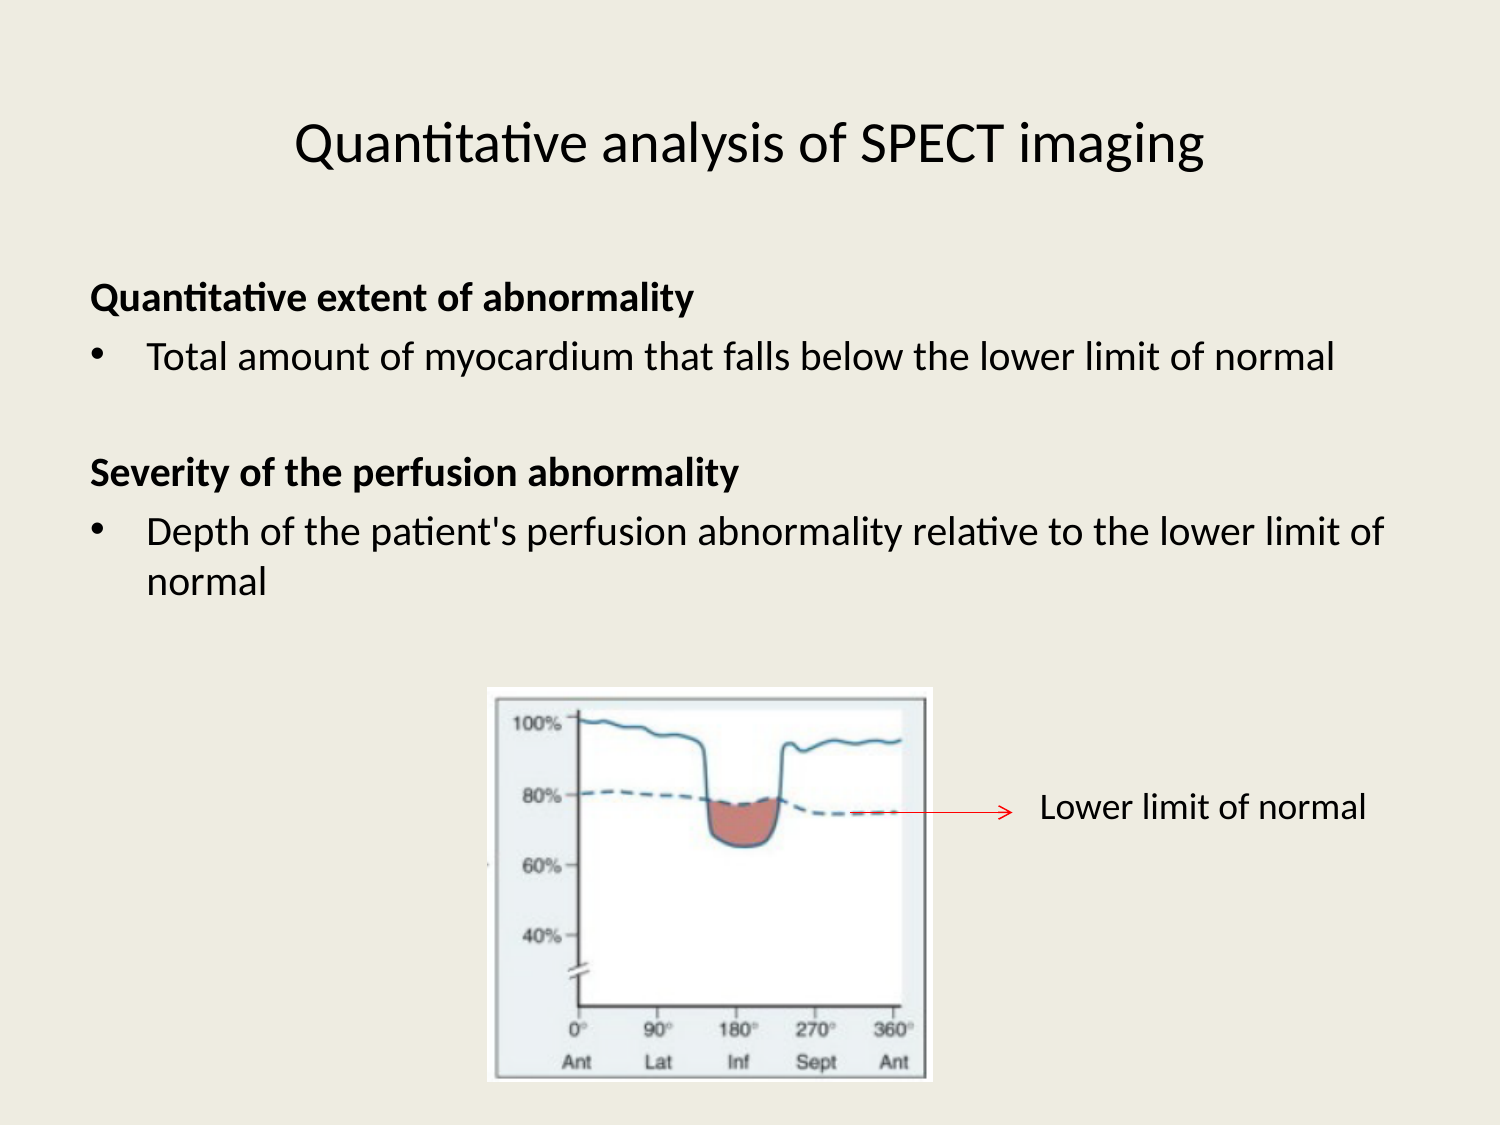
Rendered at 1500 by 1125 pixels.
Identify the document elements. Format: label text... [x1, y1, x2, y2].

title Quantitative analysis of SPECT imaging [75, 45, 1425, 233]
list Quantitative extent of abnormality Total amount of myocardium that falls below the lower limit of normal Severity of the perfusion abnormality Depth of the patient's perfusion abnormality relative to the lower limit of normal [75, 262, 1425, 1063]
text_box Lower limit of normal [1024, 774, 1388, 835]
picture [487, 687, 934, 1082]
